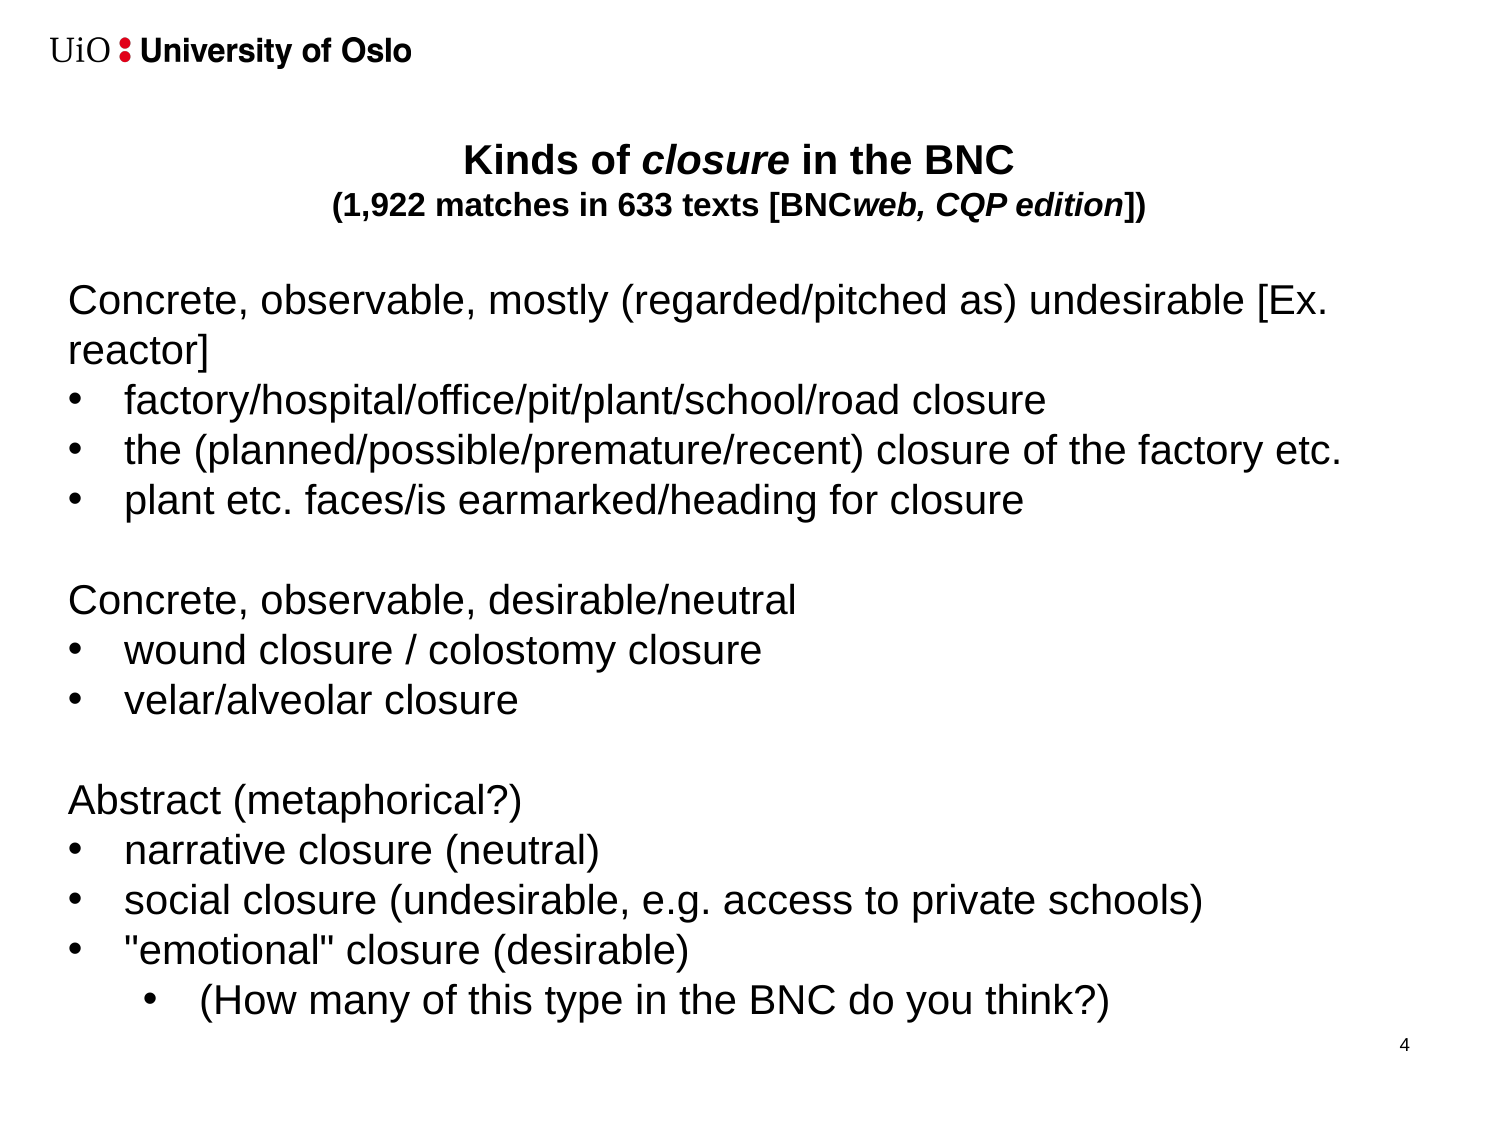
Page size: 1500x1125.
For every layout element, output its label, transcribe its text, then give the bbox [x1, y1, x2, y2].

picture [50, 37, 411, 69]
text_box Kinds of closure in the BNC (1,922 matches in 633 texts [BNCweb, CQP edition]) Concrete, observable, mostly (regarded/pitched as) undesirable [Ex. reactor] factory/hospital/office/pit/plant/school/road closure the (planned/possible/premature/recent) closure of the factory etc. plant etc. faces/is earmarked/heading for closure Concrete, observable, desirable/neutral wound closure / colostomy closure velar/alveolar closure Abstract (metaphorical?) narrative closure (neutral) social closure (undesirable, e.g. access to private schools) "emotional" closure (desirable) (How many of this type in the BNC do you think?) [53, 125, 1425, 1031]
slide_number 5 [1312, 1024, 1426, 1101]
